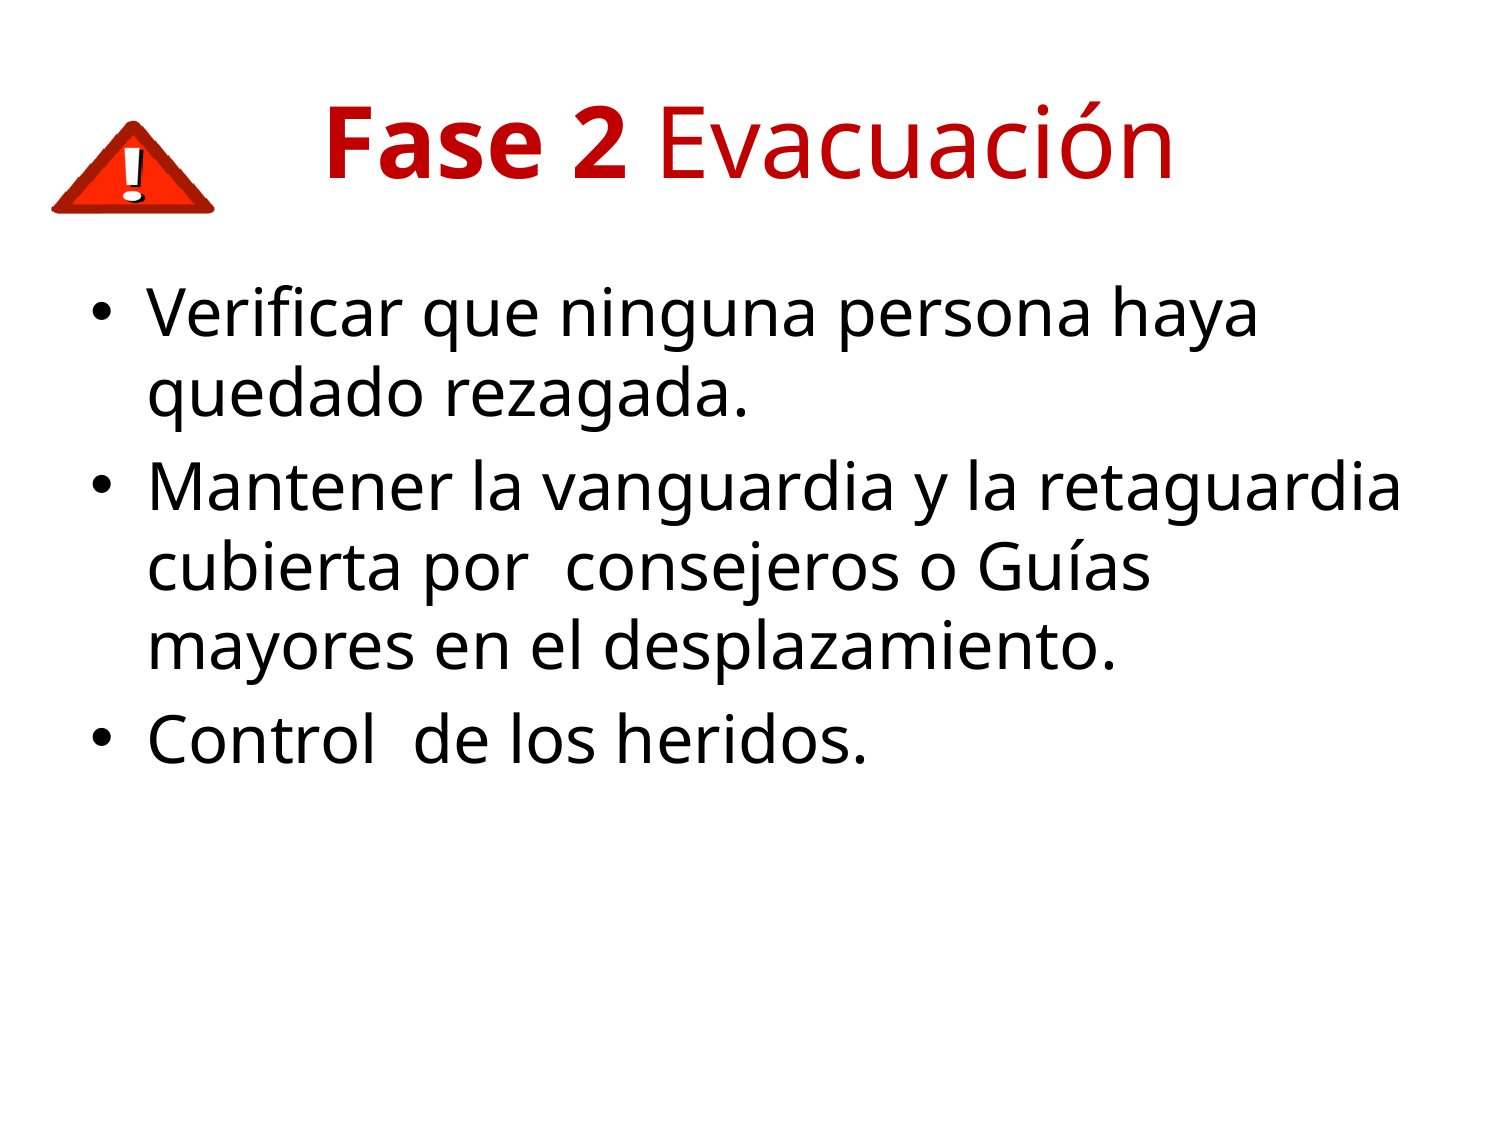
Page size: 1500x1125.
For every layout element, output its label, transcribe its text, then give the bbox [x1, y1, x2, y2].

picture [40, 113, 219, 221]
title Fase 2 Evacuación [75, 45, 1425, 233]
list Verificar que ninguna persona haya quedado rezagada. Mantener la vanguardia y la retaguardia cubierta por consejeros o Guías mayores en el desplazamiento. Control de los heridos. [75, 262, 1425, 1005]
